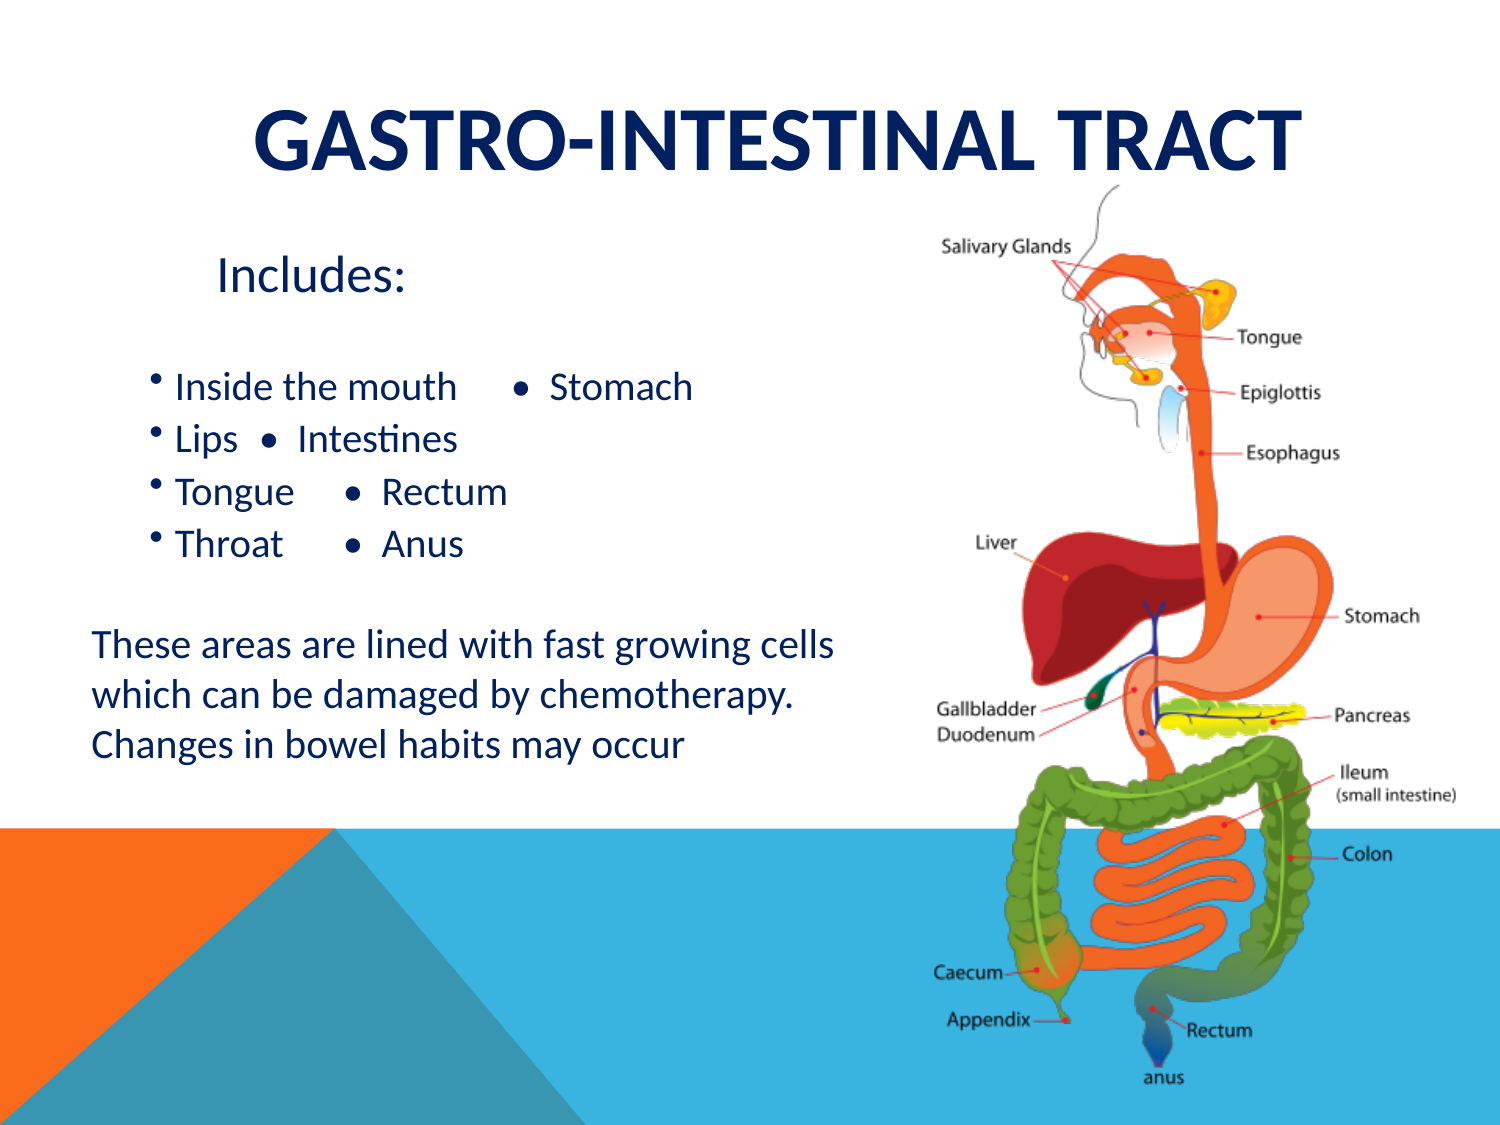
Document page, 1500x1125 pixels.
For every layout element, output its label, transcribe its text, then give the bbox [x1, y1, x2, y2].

text_box These areas are lined with fast growing cells which can be damaged by chemotherapy. Changes in bowel habits may occur [76, 609, 867, 775]
title Gastro-Intestinal Tract [177, 68, 1380, 201]
list Includes: Inside the mouth • Stomach Lips • Intestines Tongue • Rectum Throat • Anus [134, 232, 867, 578]
picture [872, 168, 1495, 1107]
